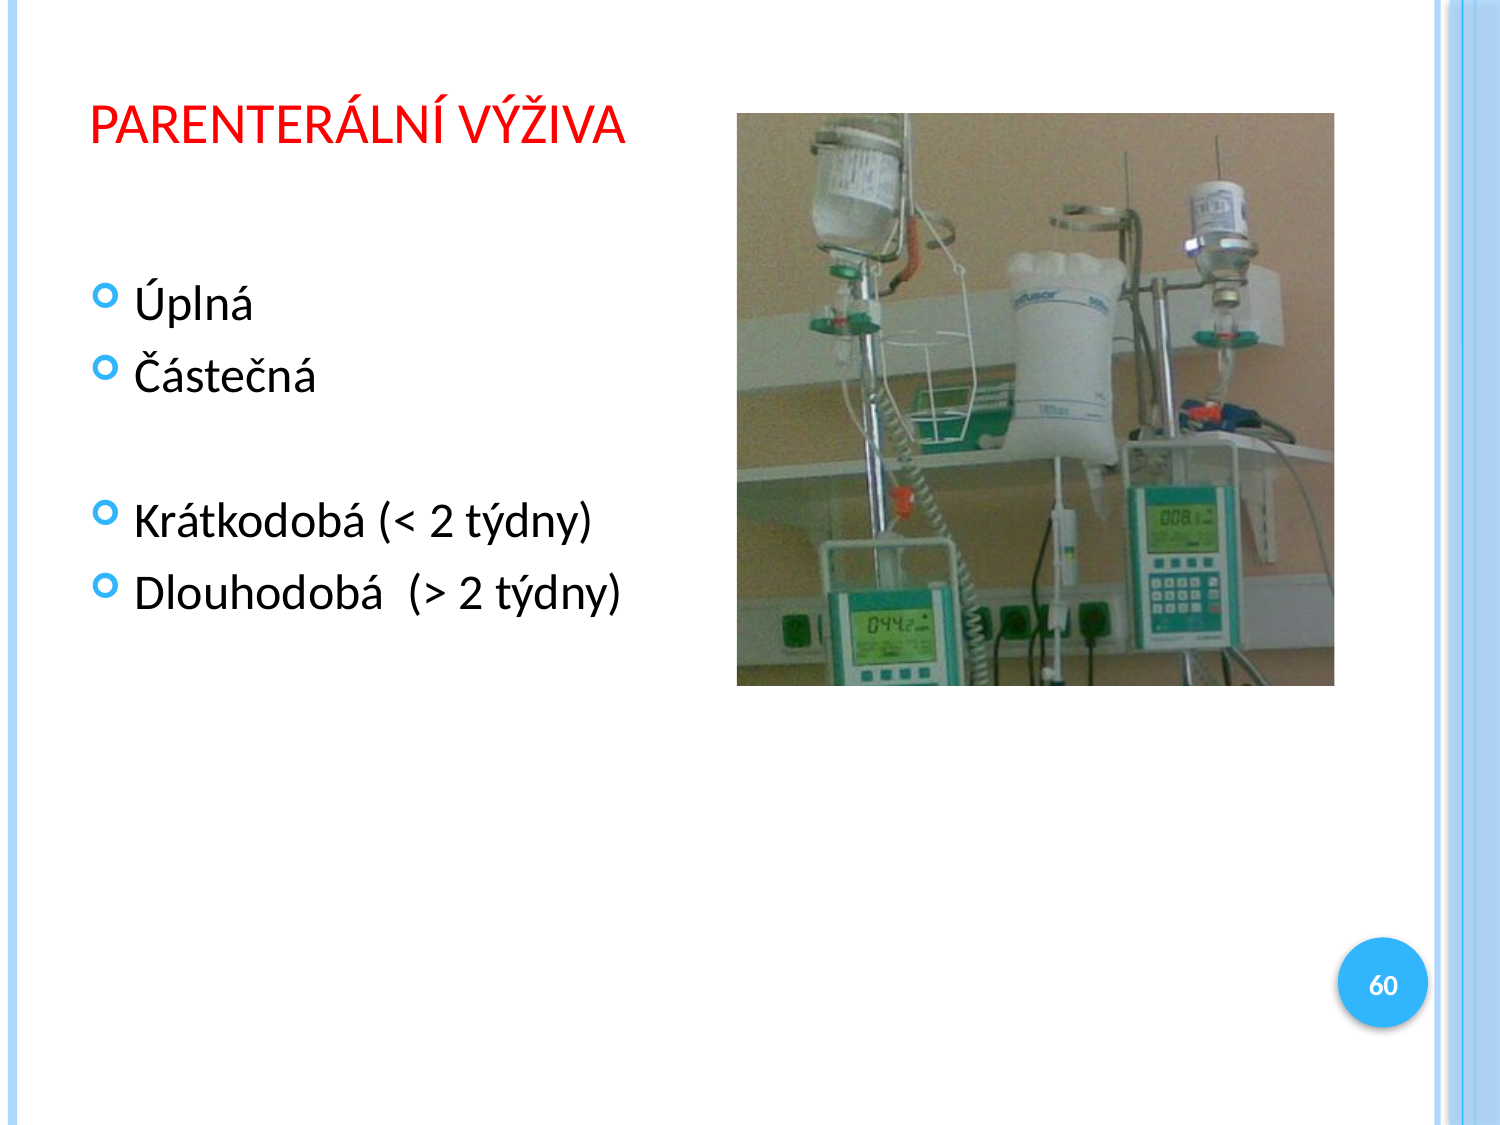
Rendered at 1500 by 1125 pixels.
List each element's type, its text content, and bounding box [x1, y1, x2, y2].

title Parenterální výživa [75, 45, 1300, 233]
list Úplná Částečná Krátkodobá (< 2 týdny) Dlouhodobá (> 2 týdny) [75, 262, 1300, 1062]
picture [736, 113, 1335, 686]
slide_number 60 [1333, 940, 1434, 1027]
